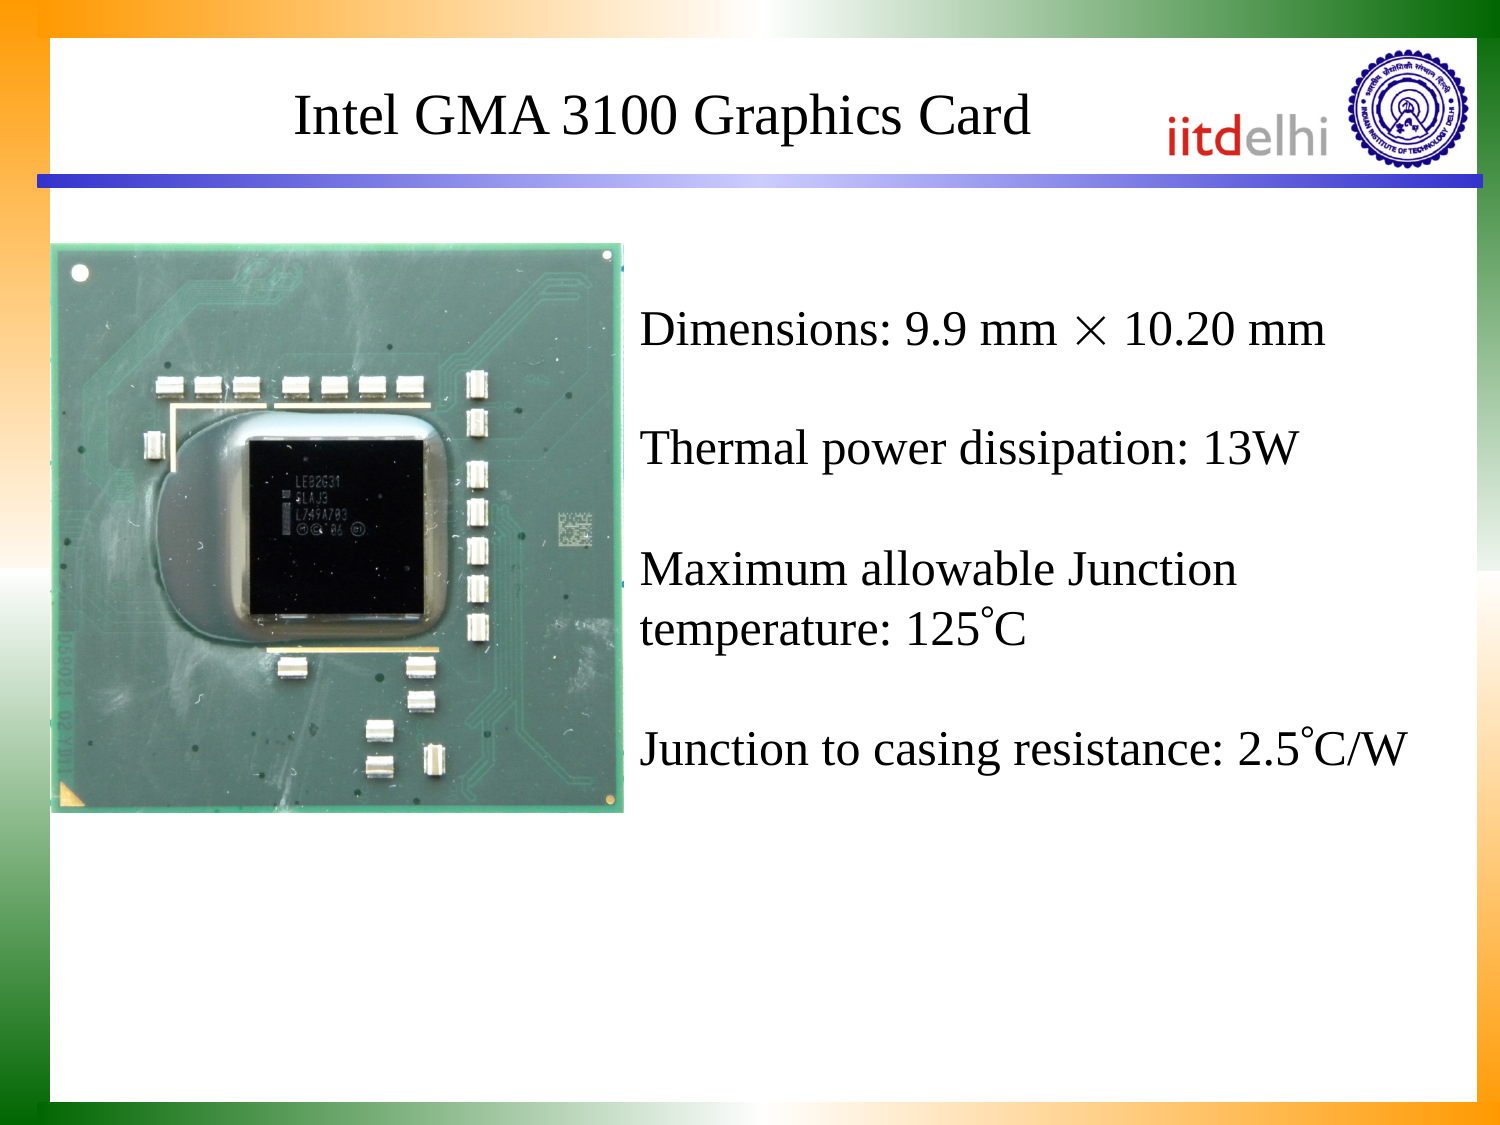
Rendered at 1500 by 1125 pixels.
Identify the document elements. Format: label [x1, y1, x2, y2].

text_box [0, 0, 1500, 1125]
